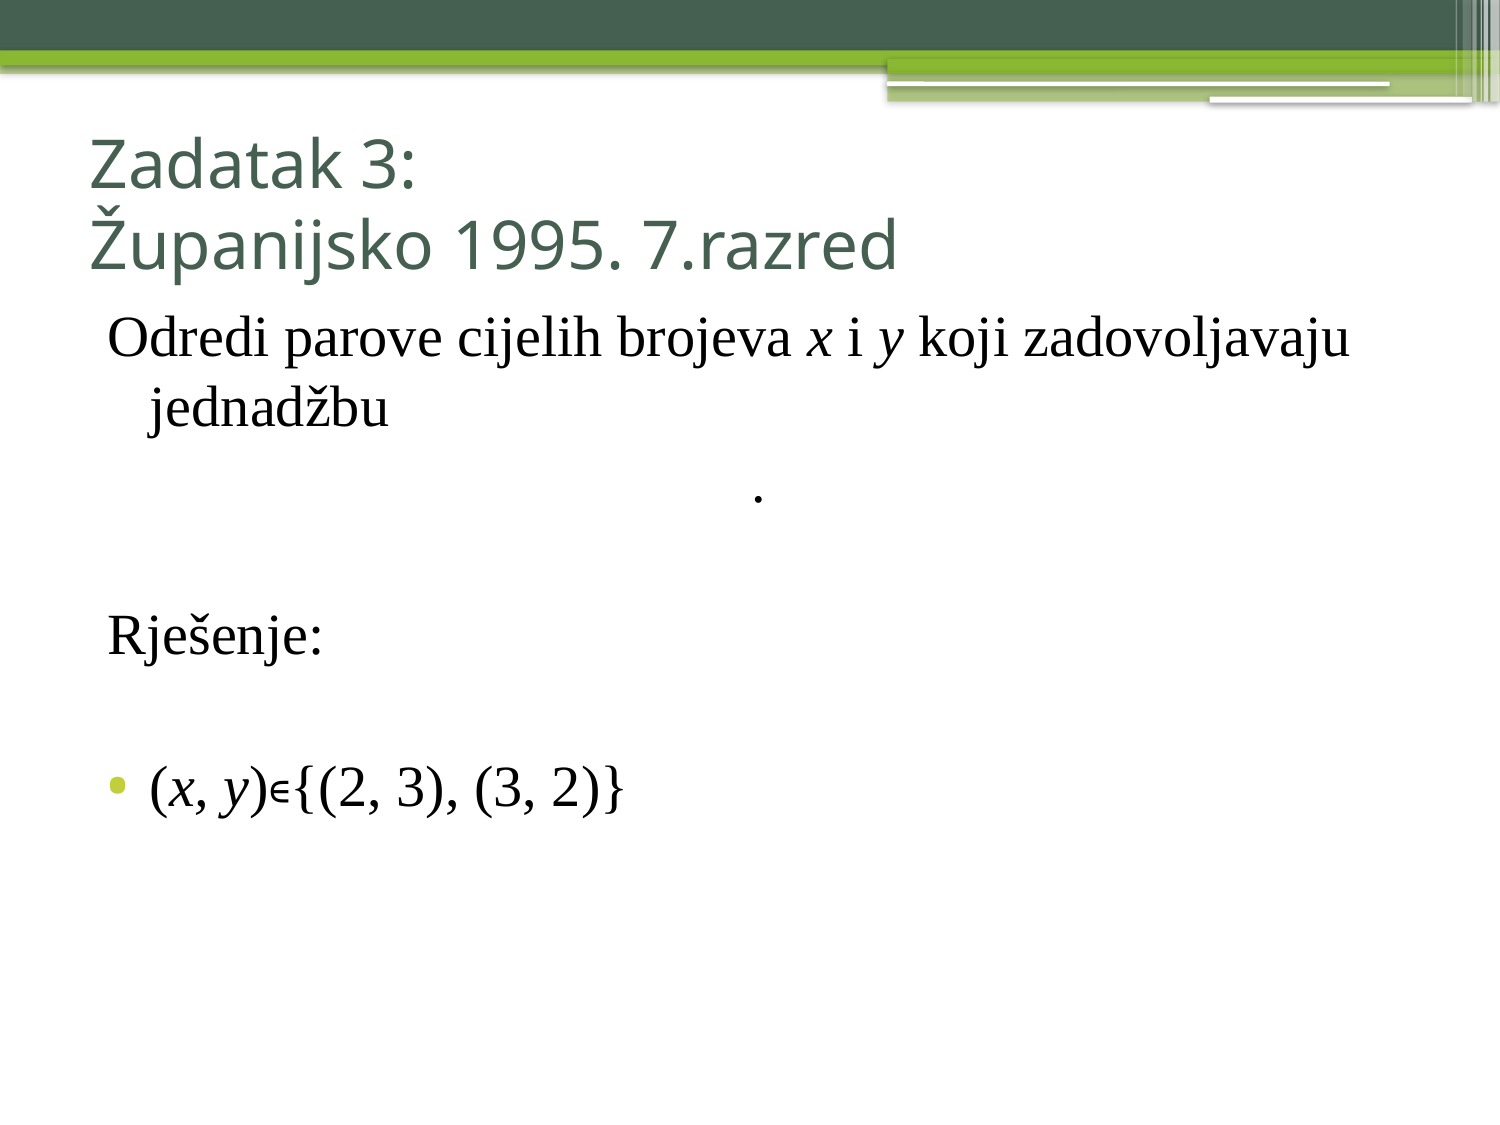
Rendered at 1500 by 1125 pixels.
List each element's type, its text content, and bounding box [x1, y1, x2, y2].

title Zadatak 3: Županijsko 1995. 7.razred [75, 113, 1425, 291]
